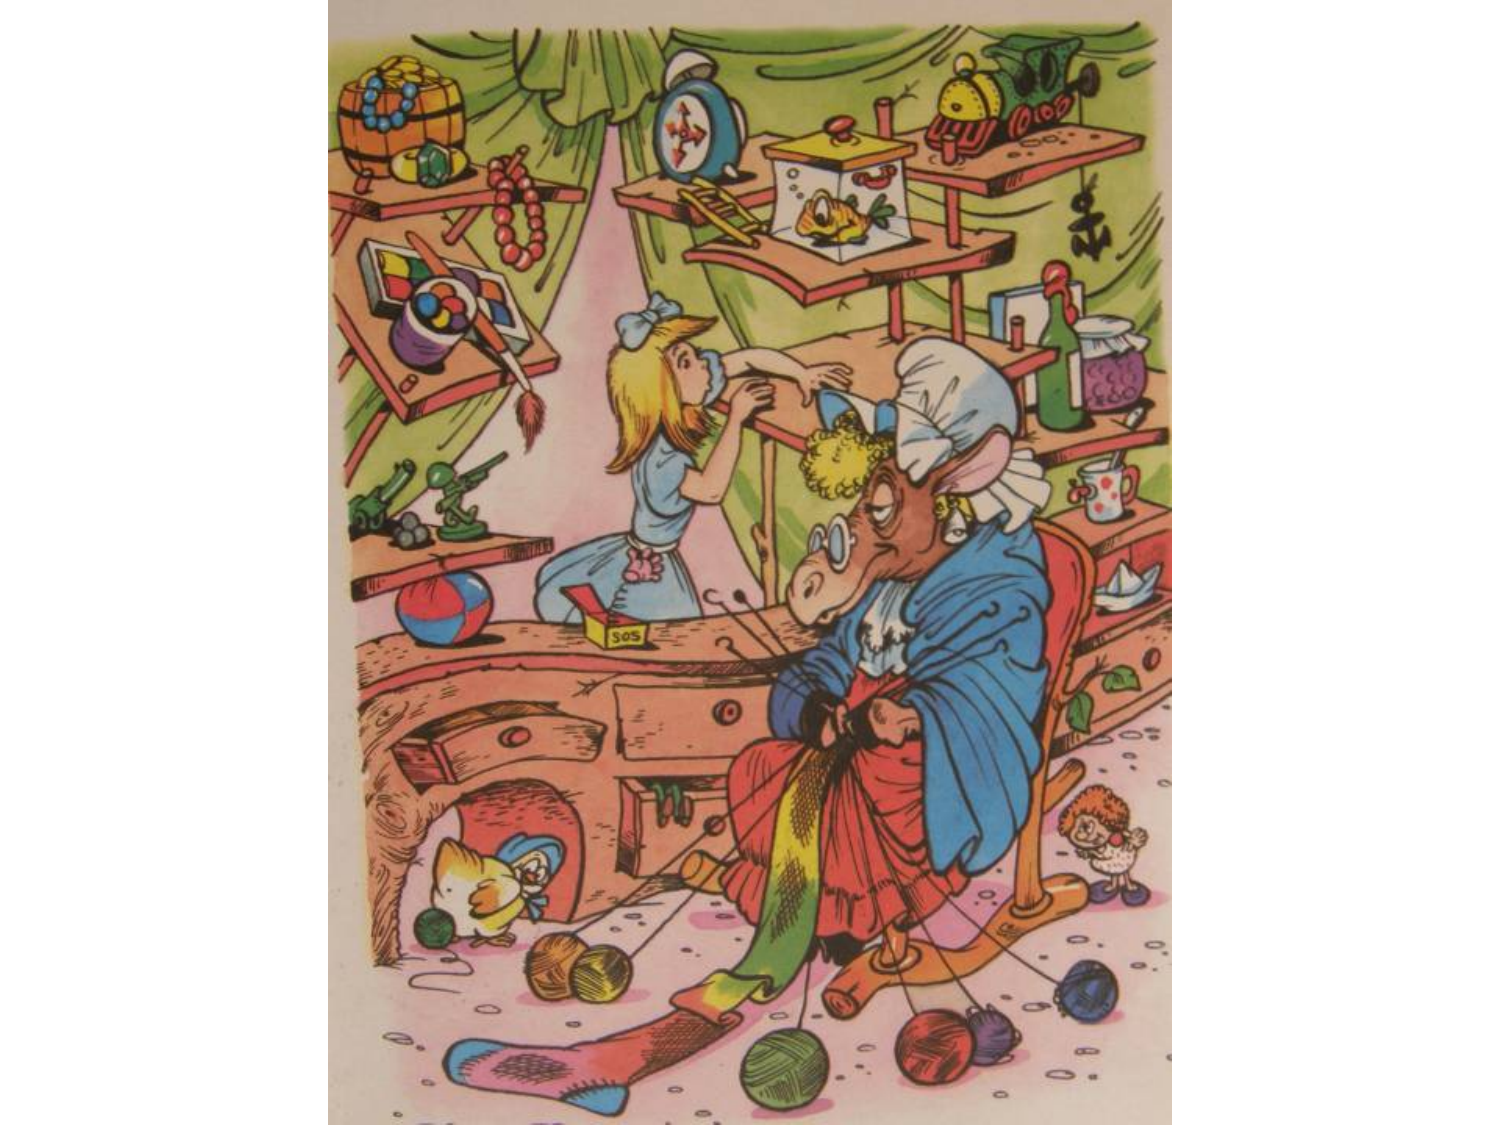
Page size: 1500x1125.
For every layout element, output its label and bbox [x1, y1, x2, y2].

picture [327, 0, 1173, 1125]
